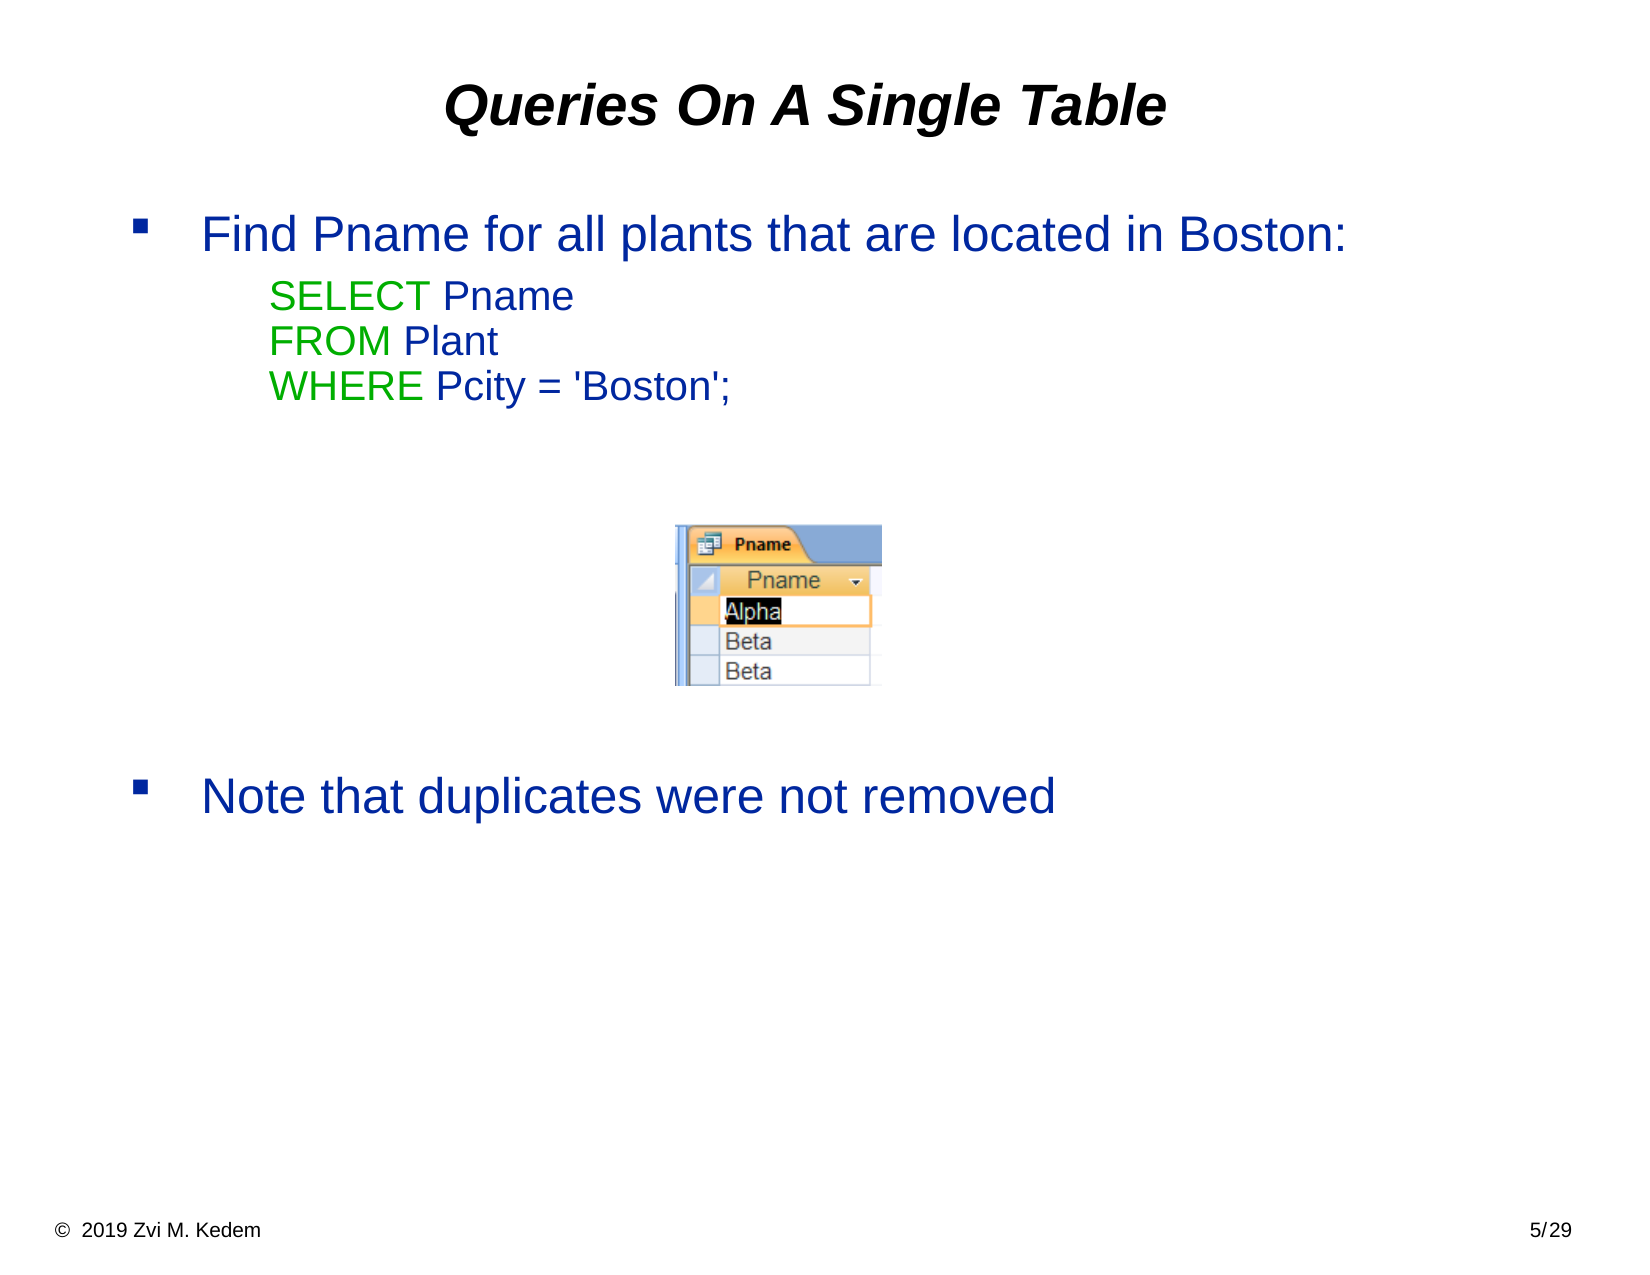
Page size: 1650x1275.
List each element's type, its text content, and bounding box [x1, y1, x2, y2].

picture [674, 524, 882, 687]
title Queries On A Single Table [111, 36, 1501, 176]
list Find Pname for all plants that are located in Boston: SELECT Pname FROM Plant WHERE Pcity = 'Boston'; Note that duplicates were not removed [111, 199, 1513, 1201]
